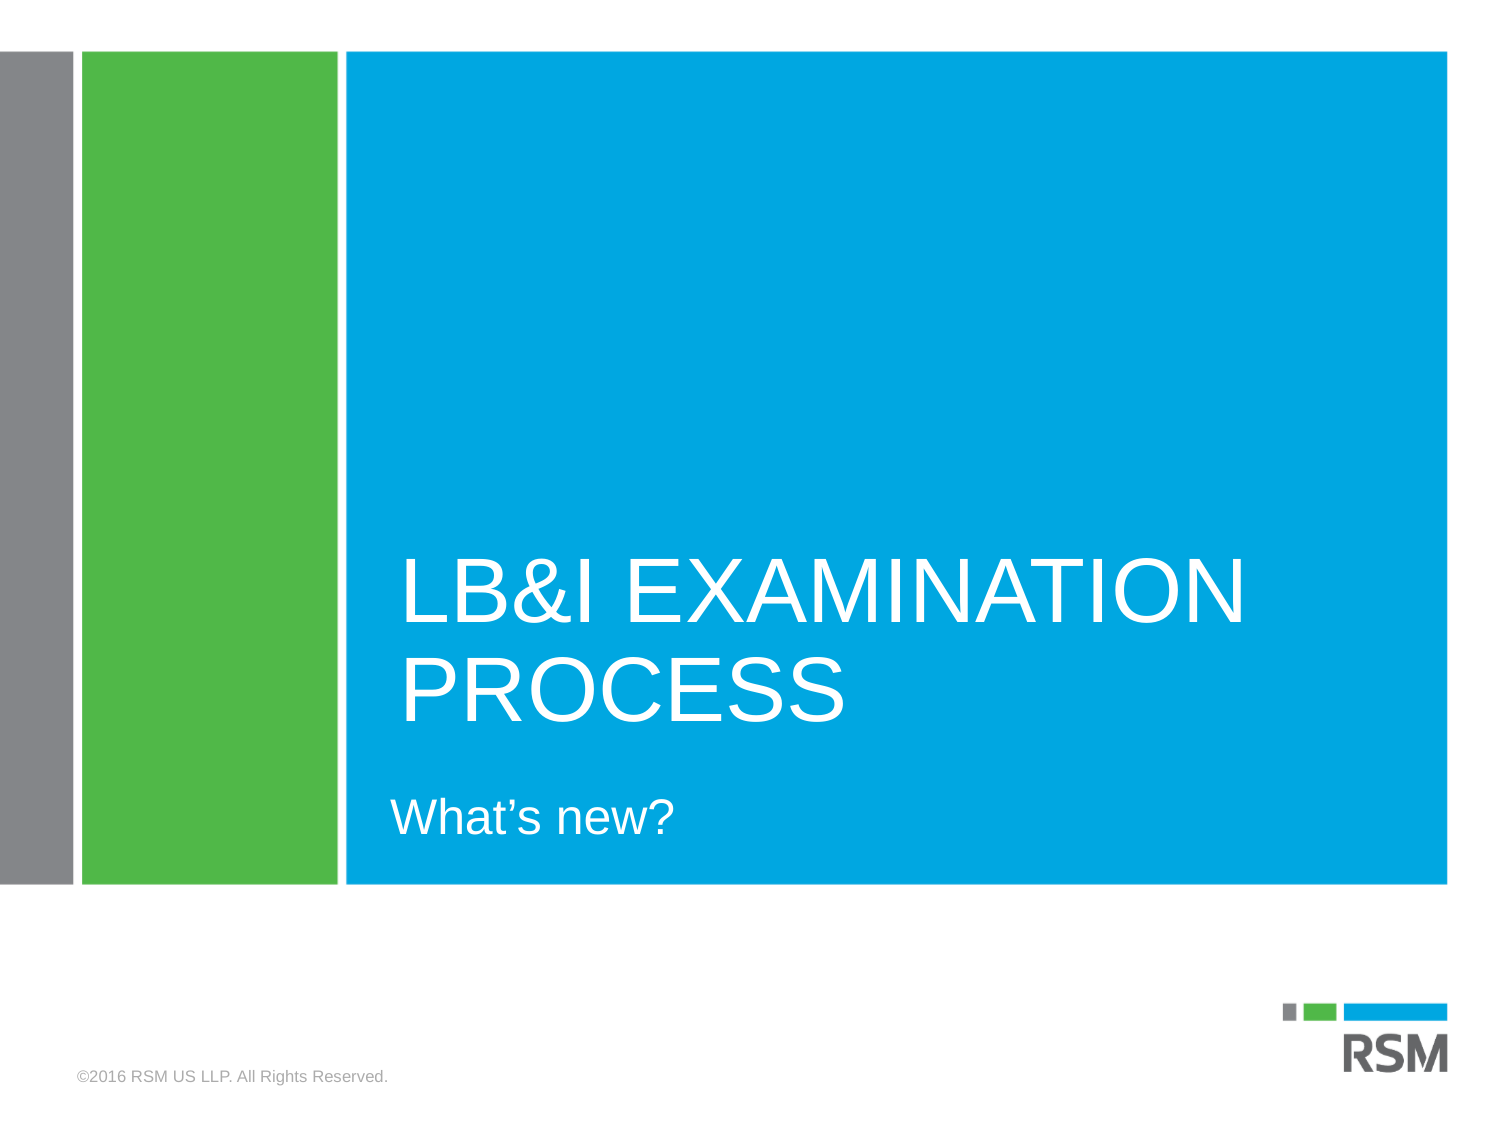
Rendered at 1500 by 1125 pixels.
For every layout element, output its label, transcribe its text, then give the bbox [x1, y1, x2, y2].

list What’s new? [375, 776, 1387, 846]
picture [0, 0, 1500, 1125]
title Lb&I examination process [384, 280, 1397, 749]
